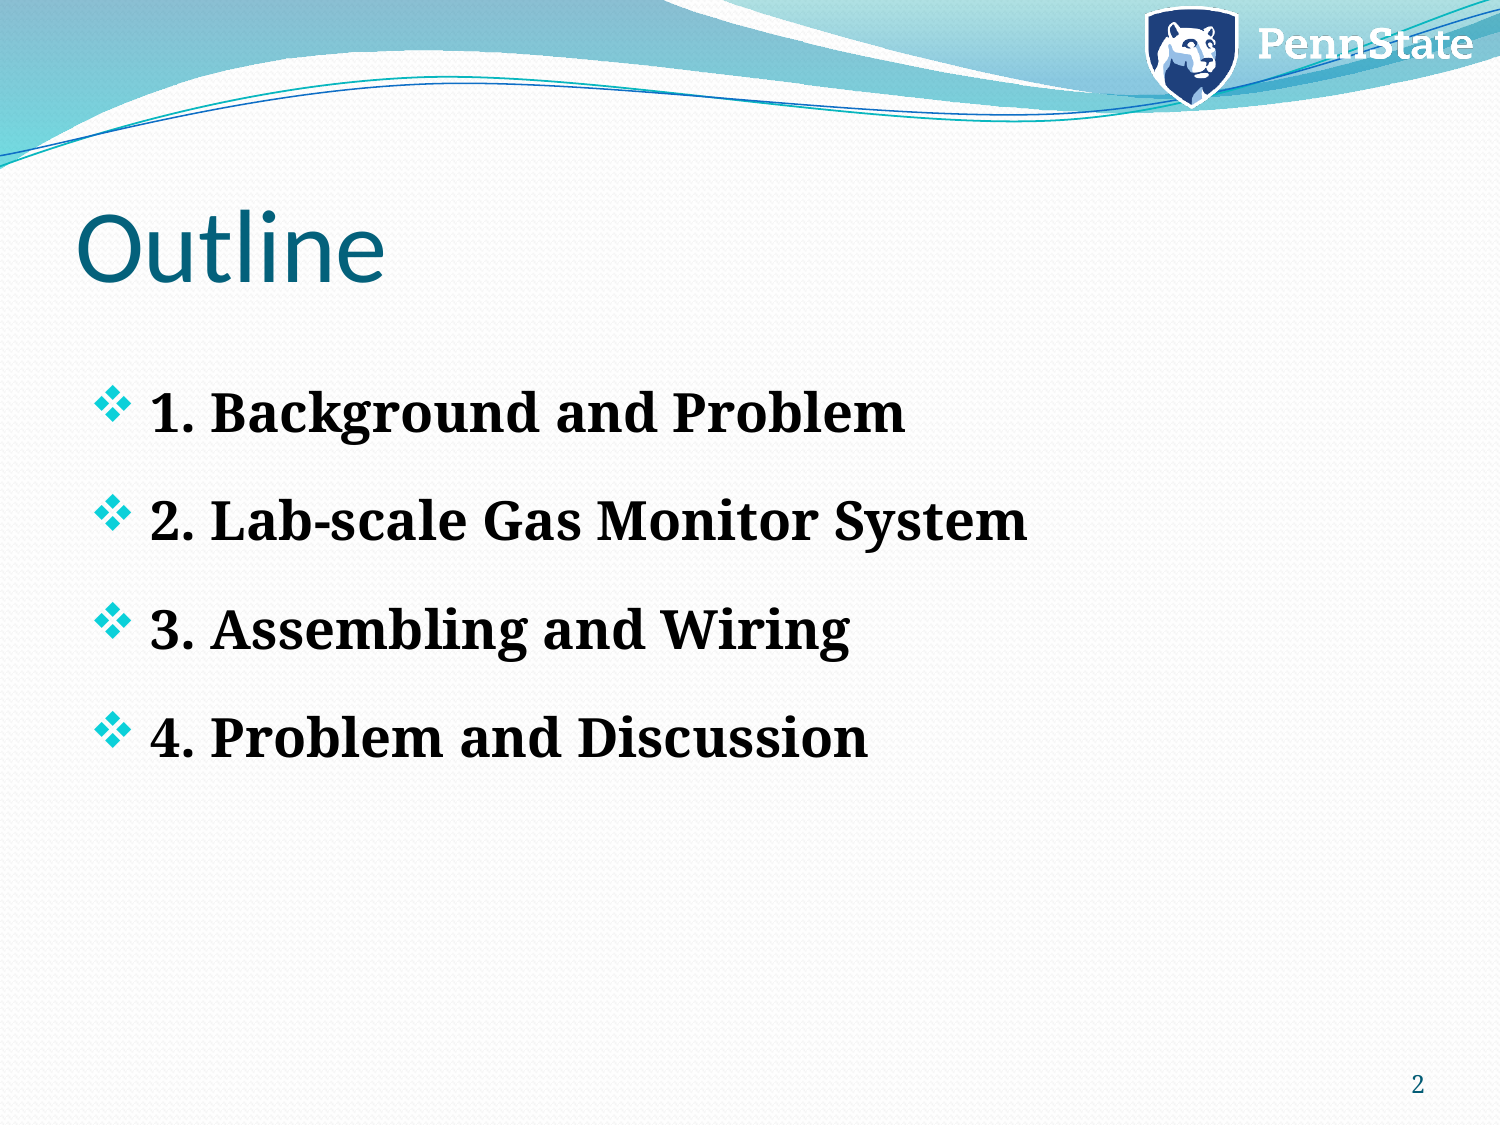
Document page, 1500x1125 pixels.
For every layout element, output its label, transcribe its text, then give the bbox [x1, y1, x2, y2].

slide_number 2 [1299, 1042, 1425, 1103]
list 1. Background and Problem 2. Lab-scale Gas Monitor System 3. Assembling and Wiring 4. Problem and Discussion [75, 338, 1425, 1038]
title Outline [75, 115, 1425, 303]
picture [1099, 0, 1500, 154]
